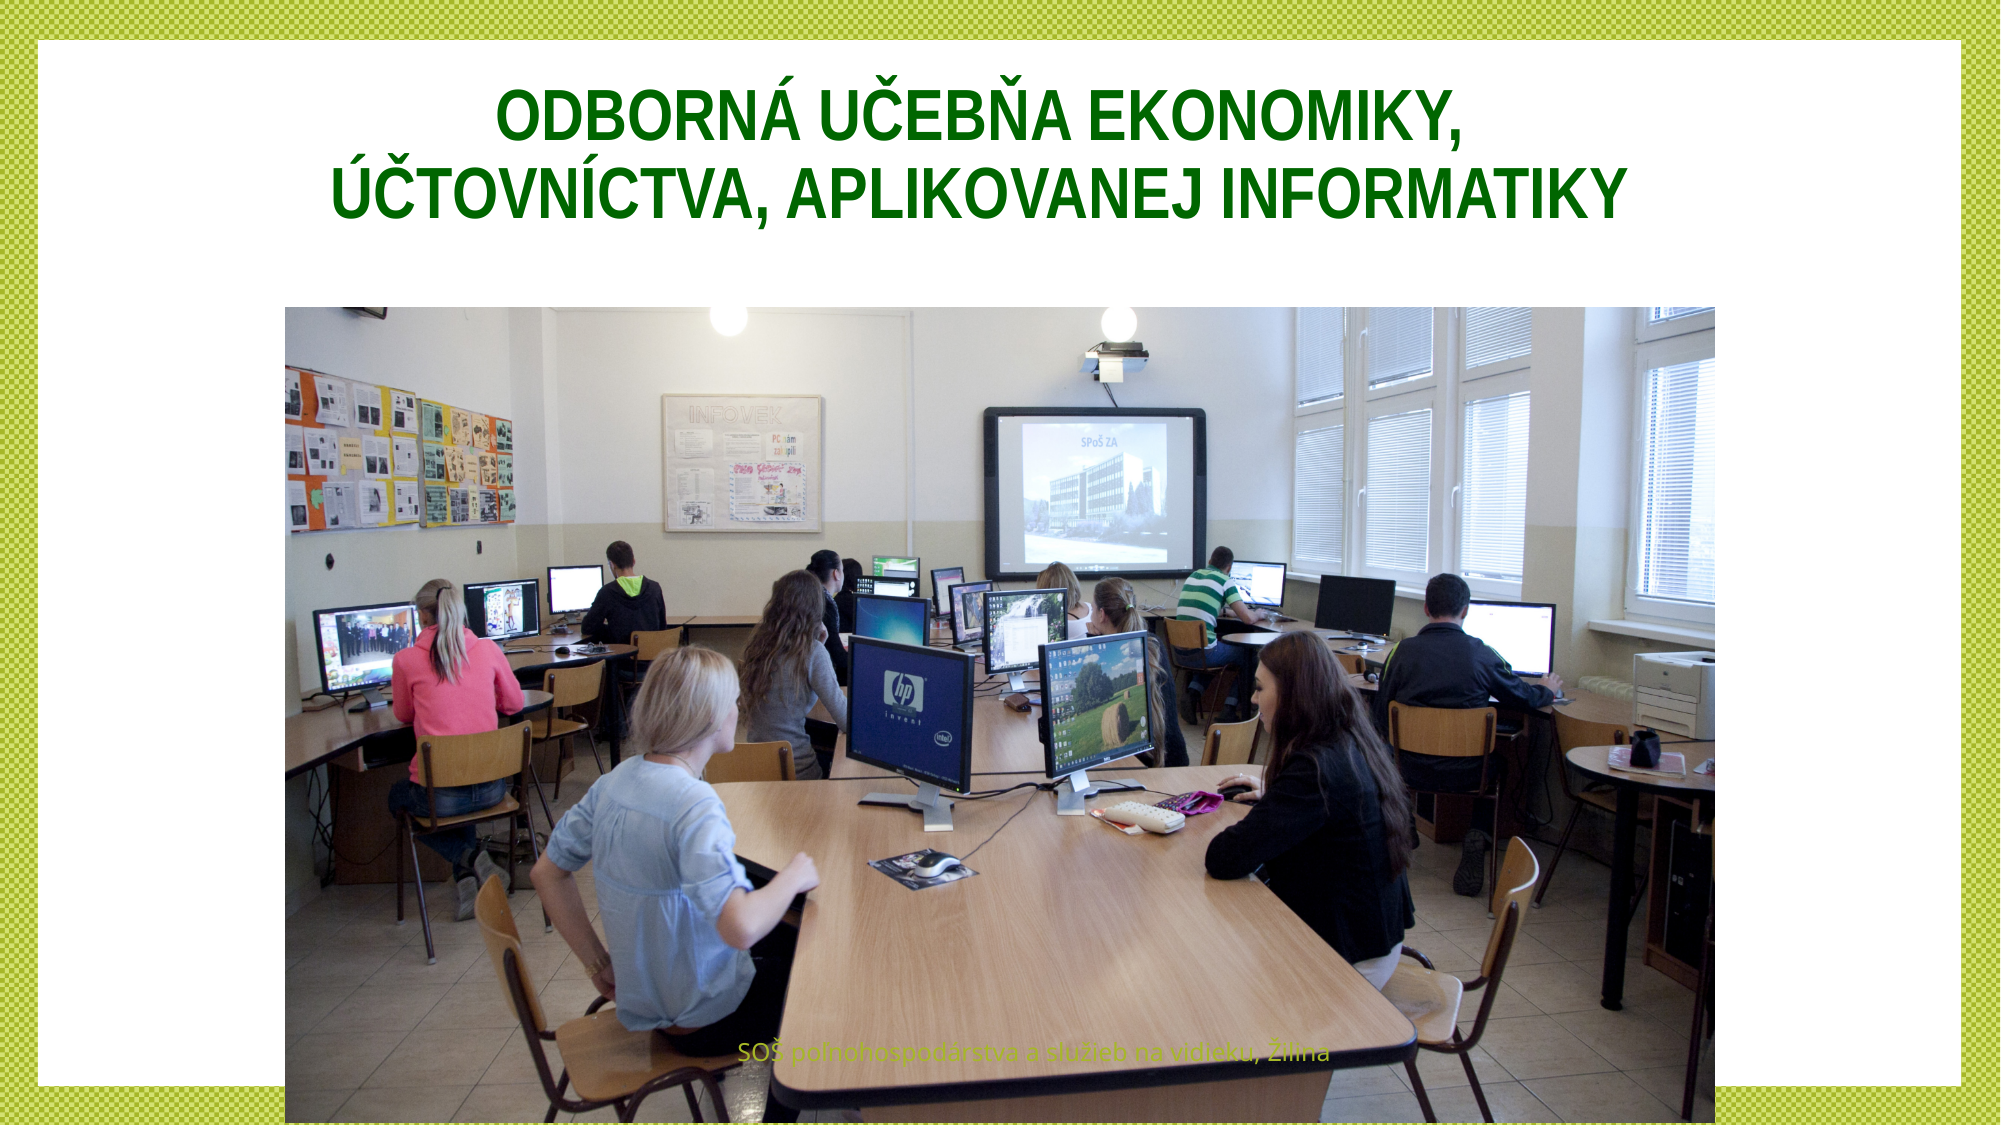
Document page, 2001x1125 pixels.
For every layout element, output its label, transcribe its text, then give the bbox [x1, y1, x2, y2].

title ODBORNÁ UČEBŇA EKONOMIKY, ÚČTOVNÍCTVA, APLIKOVANEJ INFORMATIKY [285, 45, 1675, 268]
picture [0, 0, 2001, 1125]
